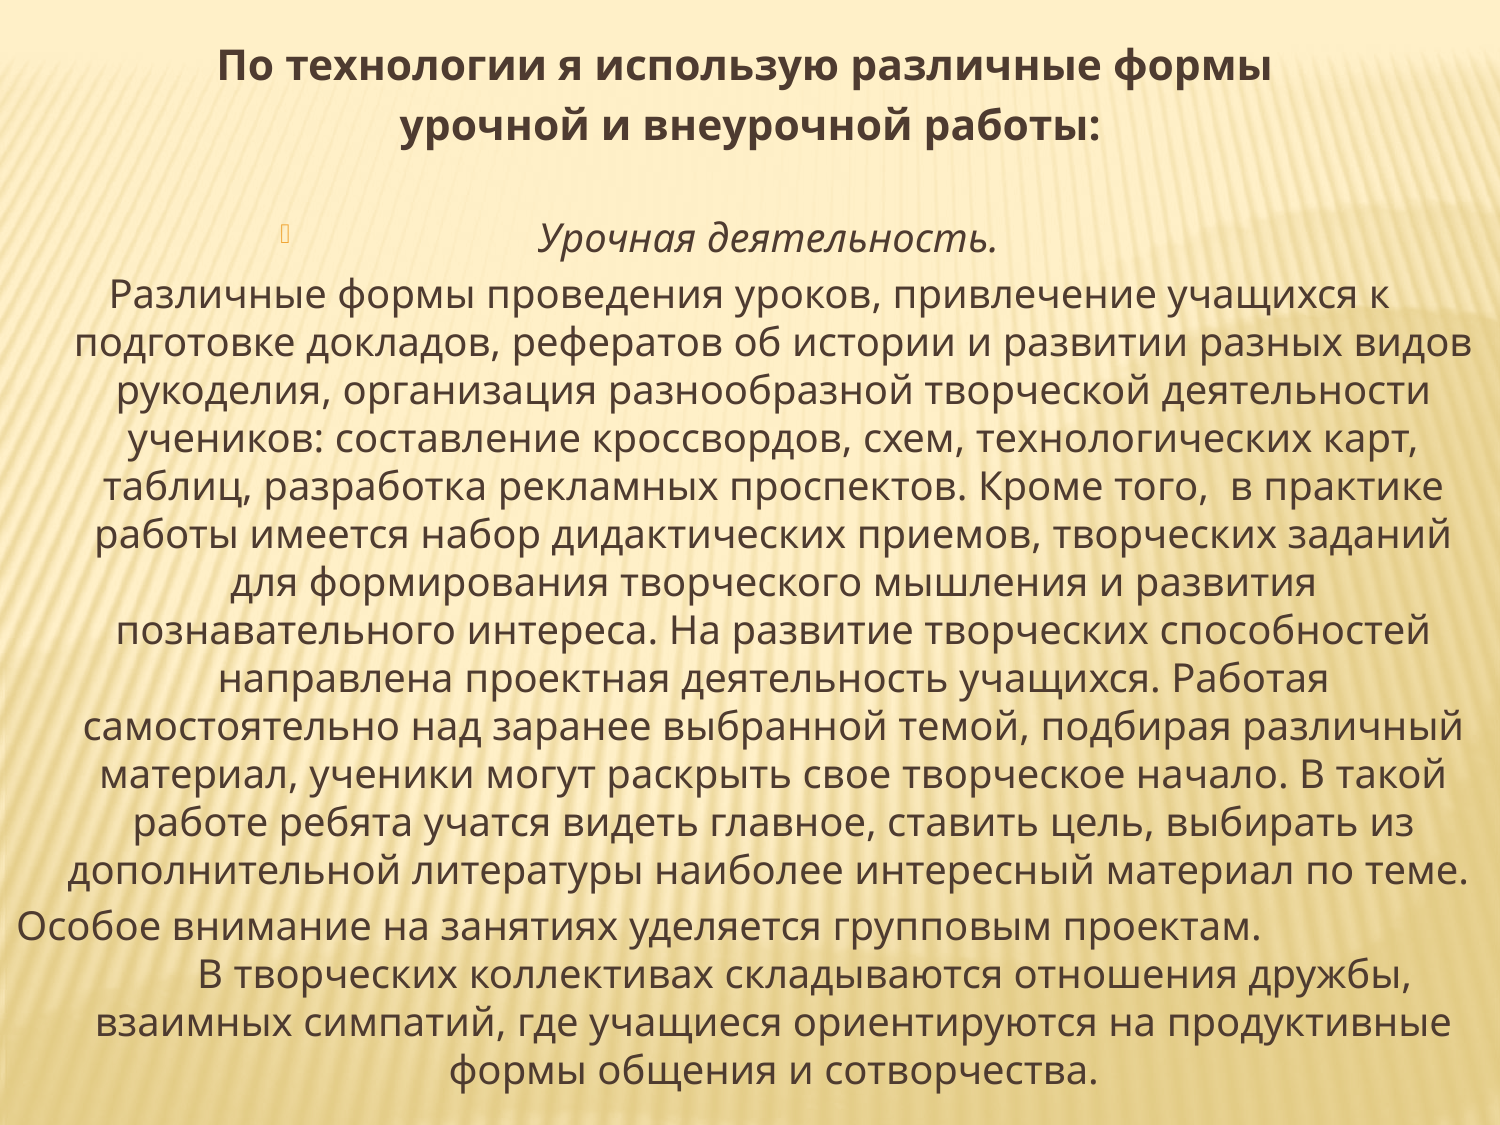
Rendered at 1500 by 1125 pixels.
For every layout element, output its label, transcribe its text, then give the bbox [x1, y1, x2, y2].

subtitle По технологии я использую различные формы урочной и внеурочной работы: Урочная деятельность. Различные формы проведения уроков, привлечение учащихся к подготовке докладов, рефератов об истории и развитии разных видов рукоделия, организация разнообразной творческой деятельности учеников: составление кроссвордов, схем, технологических карт, таблиц, разработка рекламных проспектов. Кроме того, в практике работы имеется набор дидактических приемов, творческих заданий для формирования творческого мышления и развития познавательного интереса. На развитие творческих способностей направлена проектная деятельность учащихся. Работая самостоятельно над заранее выбранной темой, подбирая различный материал, ученики могут раскрыть свое творческое начало. В такой работе ребята учатся видеть главное, ставить цель, выбирать из дополнительной литературы наиболее интересный материал по теме. Особое внимание на занятиях уделяется групповым проектам. В творческих коллективах складываются отношения дружбы, взаимных симпатий, где учащиеся ориентируются на продуктивные формы общения и сотворчества. [0, 30, 1500, 1125]
